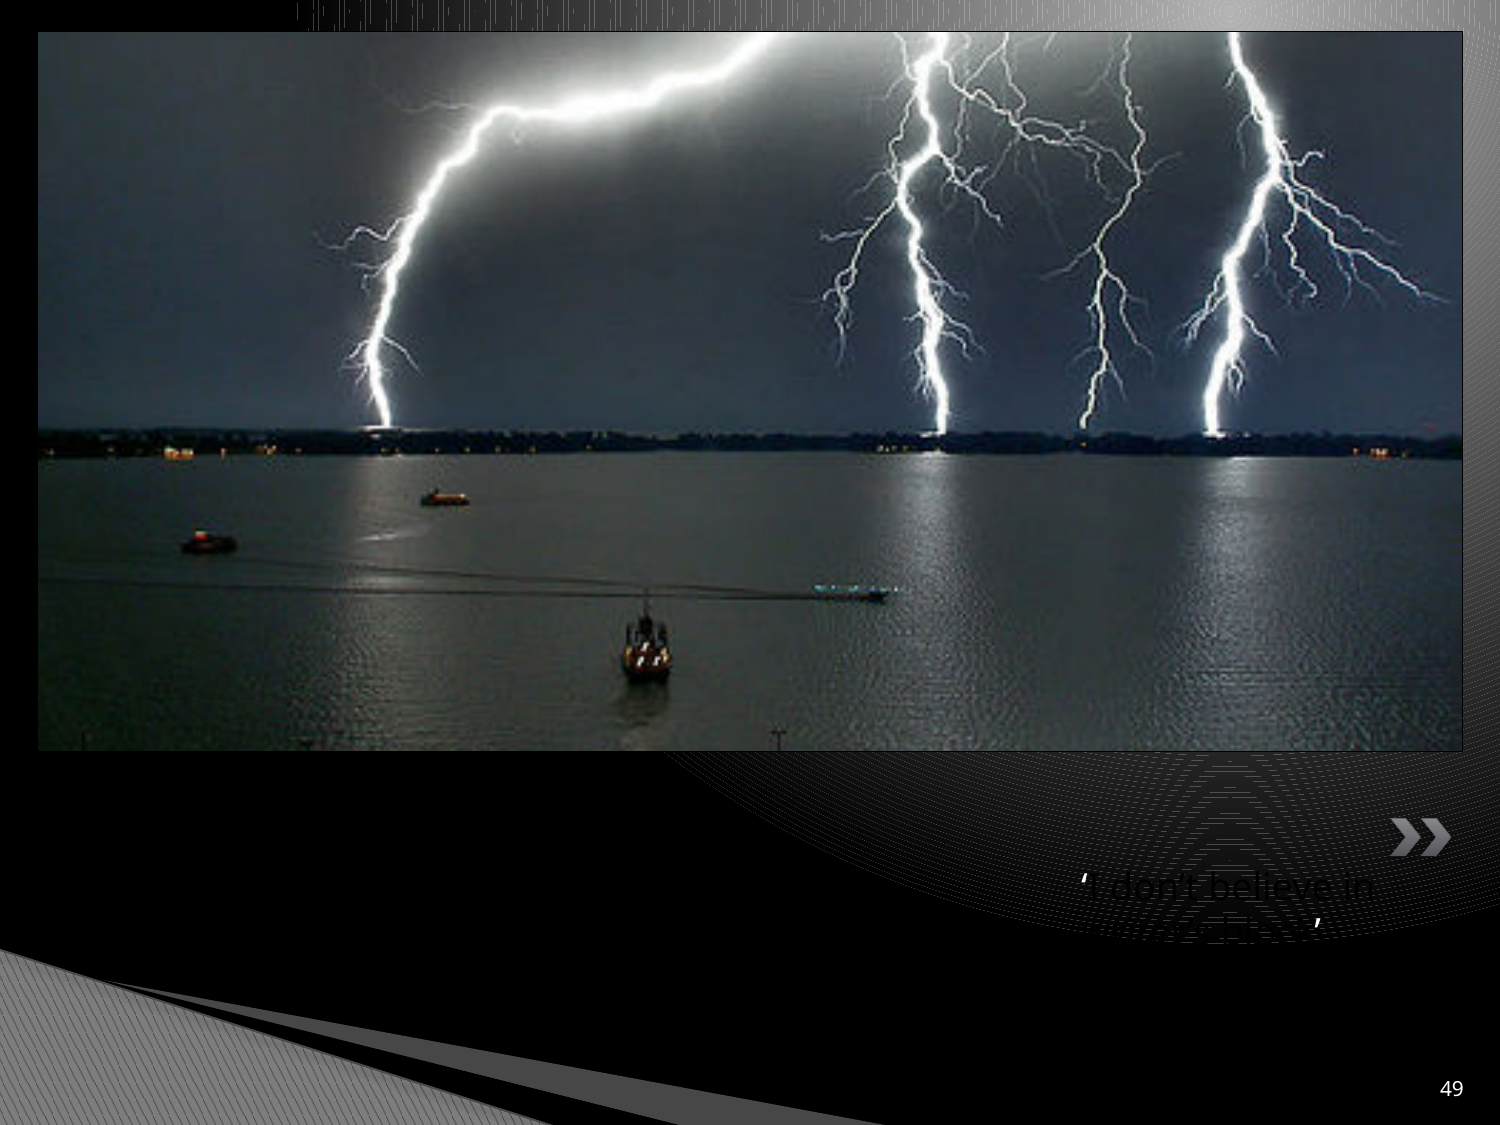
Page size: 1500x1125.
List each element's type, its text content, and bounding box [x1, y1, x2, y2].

text_box ‘I don’t believe in writer’s block’ [1066, 855, 1465, 961]
picture [0, 952, 543, 1125]
slide_number 49 [1418, 1051, 1479, 1112]
picture [37, 30, 1463, 752]
